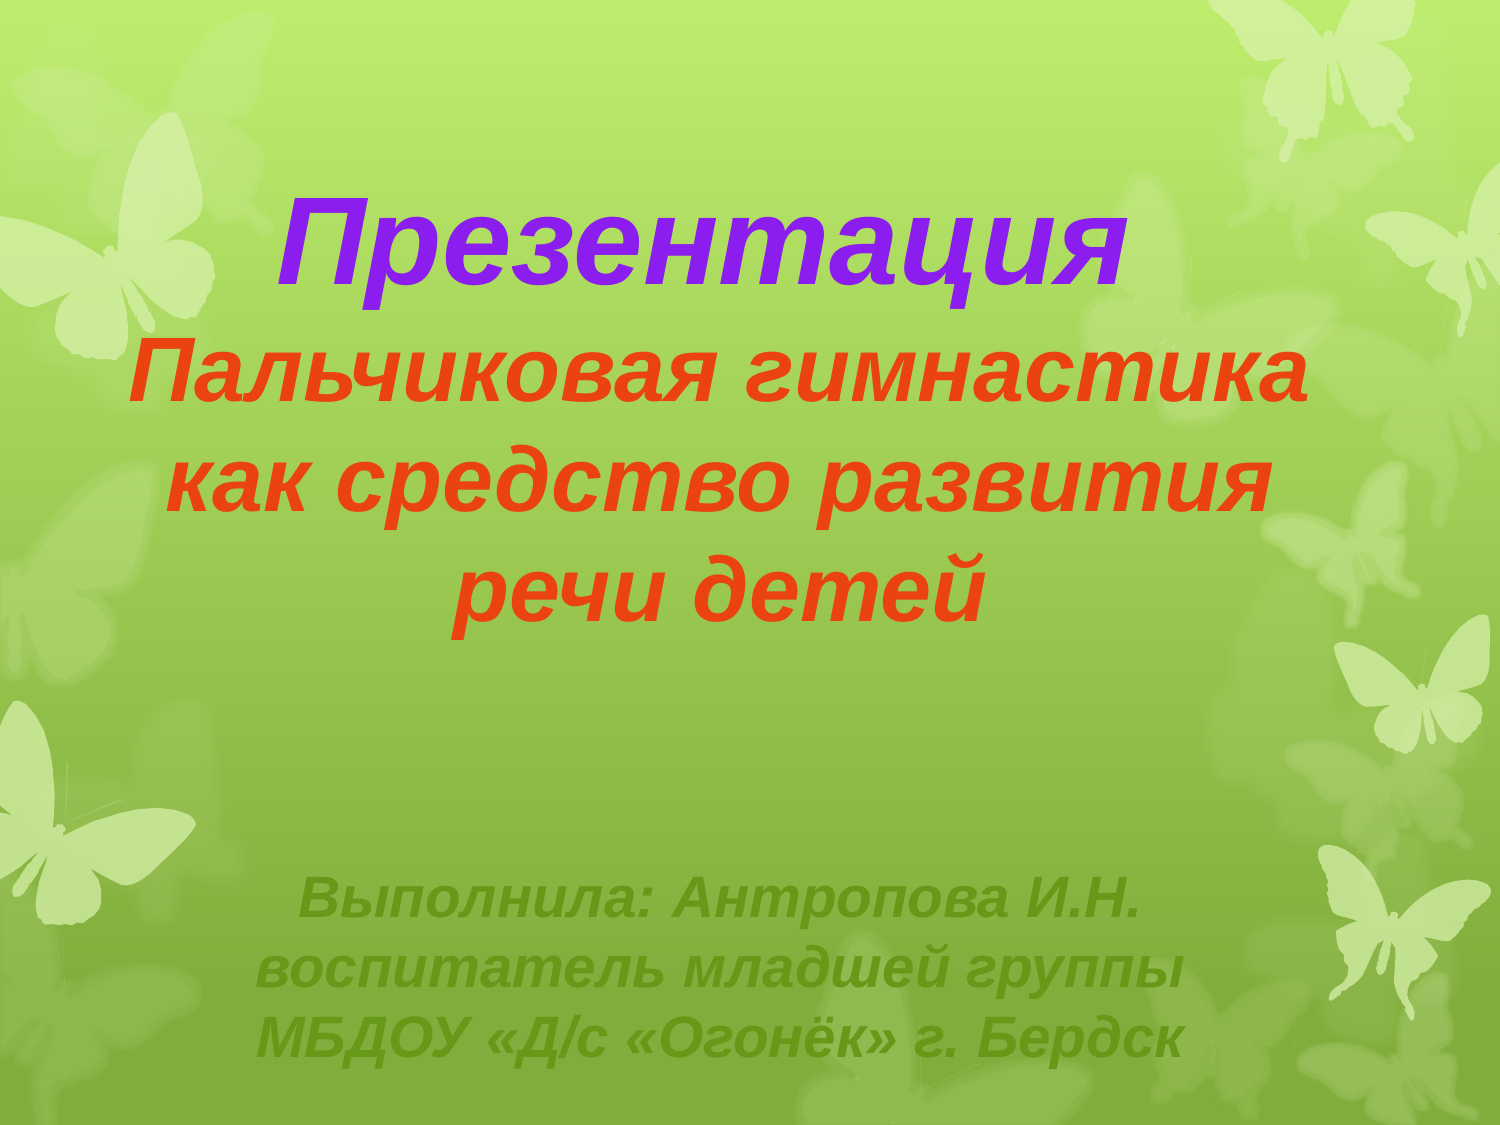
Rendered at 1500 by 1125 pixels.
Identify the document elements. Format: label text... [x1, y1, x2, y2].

text_box Презентация Пальчиковая гимнастика как средство развития речи детей Выполнила: Антропова И.Н. воспитатель младшей группы МБДОУ «Д/с «Огонёк» г. Бердск [81, 152, 1360, 1077]
